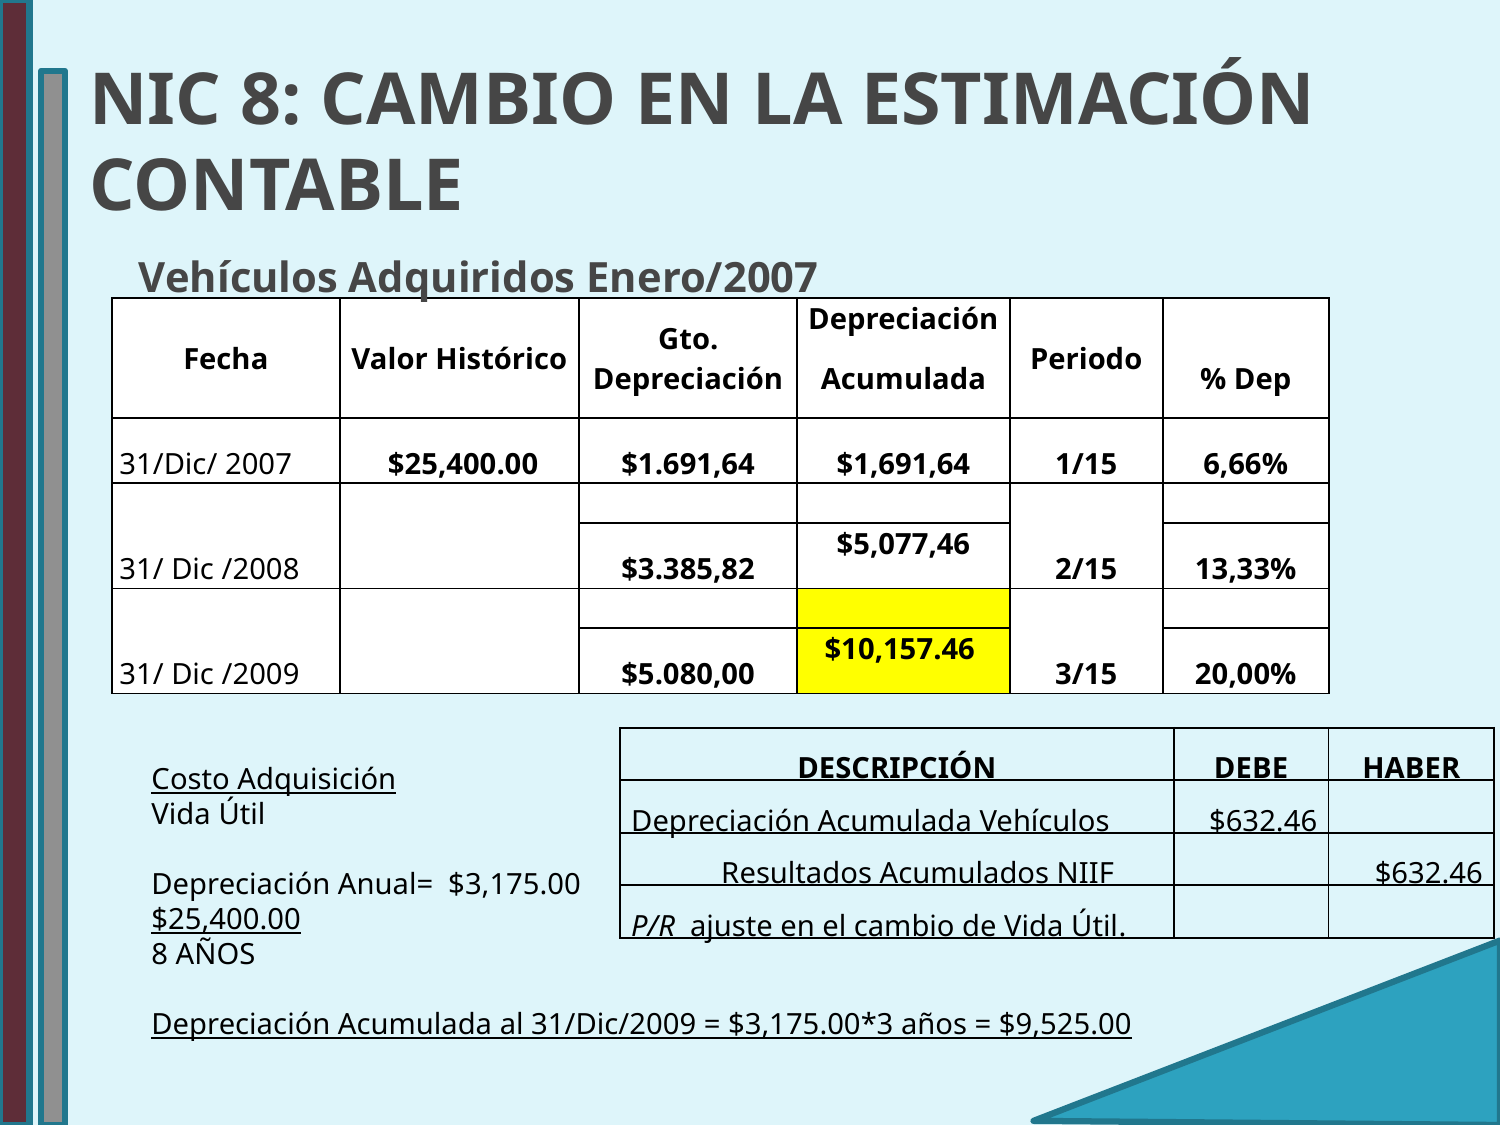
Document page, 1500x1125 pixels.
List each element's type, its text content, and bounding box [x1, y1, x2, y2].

table_cell 20,00% [1164, 629, 1328, 693]
table_cell P/R ajuste en el cambio de Vida Útil. [621, 886, 1173, 937]
table_cell [1329, 781, 1493, 832]
table_cell [1164, 589, 1328, 627]
table_cell $10,157.46 [798, 629, 1009, 693]
table_header DEBE [1175, 729, 1328, 779]
table_cell [1329, 886, 1493, 937]
table_cell [798, 589, 1009, 627]
table_header Fecha [113, 299, 339, 417]
table_cell 31/Dic/ 2007 [113, 419, 339, 482]
table_header Periodo [1011, 299, 1162, 417]
text_box Costo Adquisición Vida Útil Depreciación Anual= $3,175.00 $25,400.00 8 AÑOS Depreciación Acumulada al 31/Dic/2009 = $3,175.00*3 años = $9,525.00 [136, 753, 1148, 1048]
table_cell [341, 589, 578, 693]
table_cell 31/ Dic /2009 [113, 589, 339, 693]
title NIC 8: CAMBIO EN LA ESTIMACIÓN CONTABLE [75, 45, 1425, 233]
table_cell % Dep [1164, 338, 1328, 417]
table_cell Resultados Acumulados NIIF [621, 834, 1173, 884]
table_header Gto. Depreciación [580, 309, 796, 417]
table_cell $5,077,46 [798, 524, 1009, 588]
text_box Vehículos Adquiridos Enero/2007 [123, 243, 845, 309]
table_cell $1,691,64 [798, 419, 1009, 482]
table_cell [1175, 834, 1328, 884]
table_header [1164, 299, 1328, 338]
table_cell $1.691,64 [580, 419, 796, 482]
text_box [38, 68, 68, 1125]
table_cell [1164, 484, 1328, 522]
table_cell $5.080,00 [580, 629, 796, 693]
table_cell [1175, 886, 1328, 937]
table_header HABER [1329, 729, 1493, 779]
table_cell 2/15 [1011, 484, 1162, 588]
table_cell [798, 484, 1009, 522]
table_header Valor Histórico [341, 309, 578, 417]
table_header Depreciación [798, 299, 1009, 338]
table_cell [341, 484, 578, 588]
table_cell Depreciación Acumulada Vehículos [621, 781, 1173, 832]
table_cell $3.385,82 [580, 524, 796, 588]
table_cell [580, 484, 796, 522]
table_cell 31/ Dic /2008 [113, 484, 339, 588]
text_box [1030, 937, 1500, 1125]
table_cell $632.46 [1329, 834, 1493, 884]
table_cell 6,66% [1164, 419, 1328, 482]
table_cell Acumulada [798, 338, 1009, 417]
table_cell 1/15 [1011, 419, 1162, 482]
table_cell $632.46 [1175, 781, 1328, 832]
table_cell [580, 589, 796, 627]
table_header DESCRIPCIÓN [621, 729, 1173, 779]
table_cell 3/15 [1011, 589, 1162, 693]
table_cell 13,33% [1164, 524, 1328, 588]
text_box [0, 0, 33, 1125]
table_cell $25,400.00 [341, 419, 578, 482]
